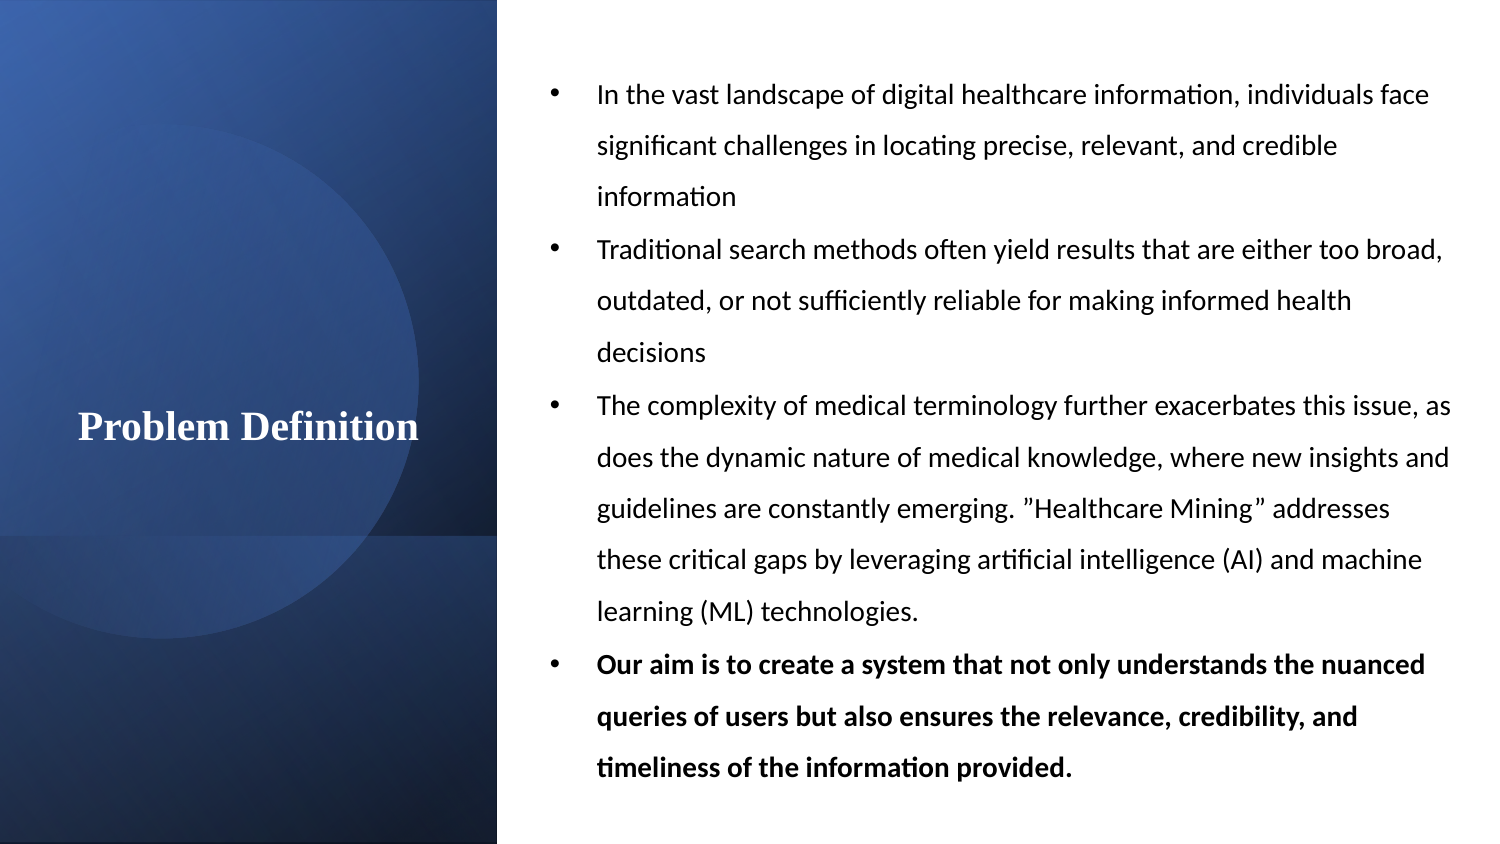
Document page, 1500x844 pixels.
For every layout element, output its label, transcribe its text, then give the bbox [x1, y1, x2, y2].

text_box In the vast landscape of digital healthcare information, individuals face significant challenges in locating precise, relevant, and credible information Traditional search methods often yield results that are either too broad, outdated, or not sufficiently reliable for making informed health decisions The complexity of medical terminology further exacerbates this issue, as does the dynamic nature of medical knowledge, where new insights and guidelines are constantly emerging. ”Healthcare Mining” addresses these critical gaps by leveraging artificial intelligence (AI) and machine learning (ML) technologies. Our aim is to create a system that not only understands the nuanced queries of users but also ensures the relevance, credibility, and timeliness of the information provided. [547, 56, 1459, 784]
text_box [0, 0, 498, 844]
